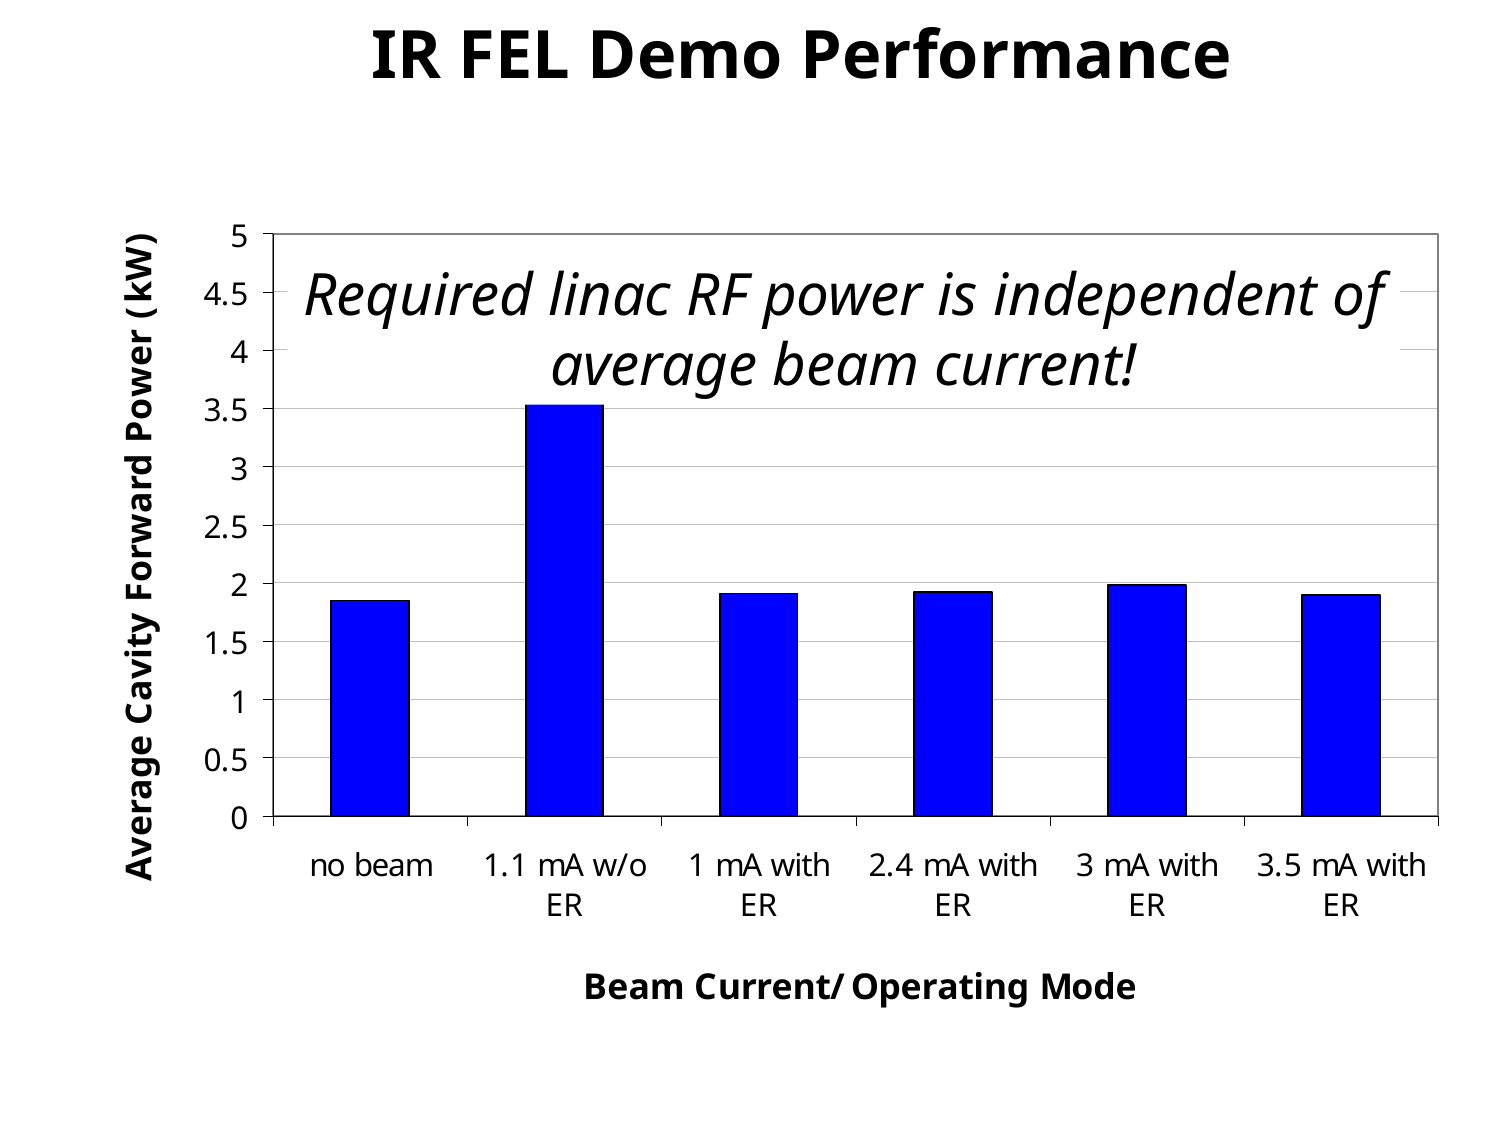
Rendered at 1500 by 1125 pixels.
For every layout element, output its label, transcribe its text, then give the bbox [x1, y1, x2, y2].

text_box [19, 163, 1483, 1046]
title Efficiency of Energy Recovery [120, 0, 1397, 109]
text_box IR FEL Demo Performance [356, 4, 1249, 99]
